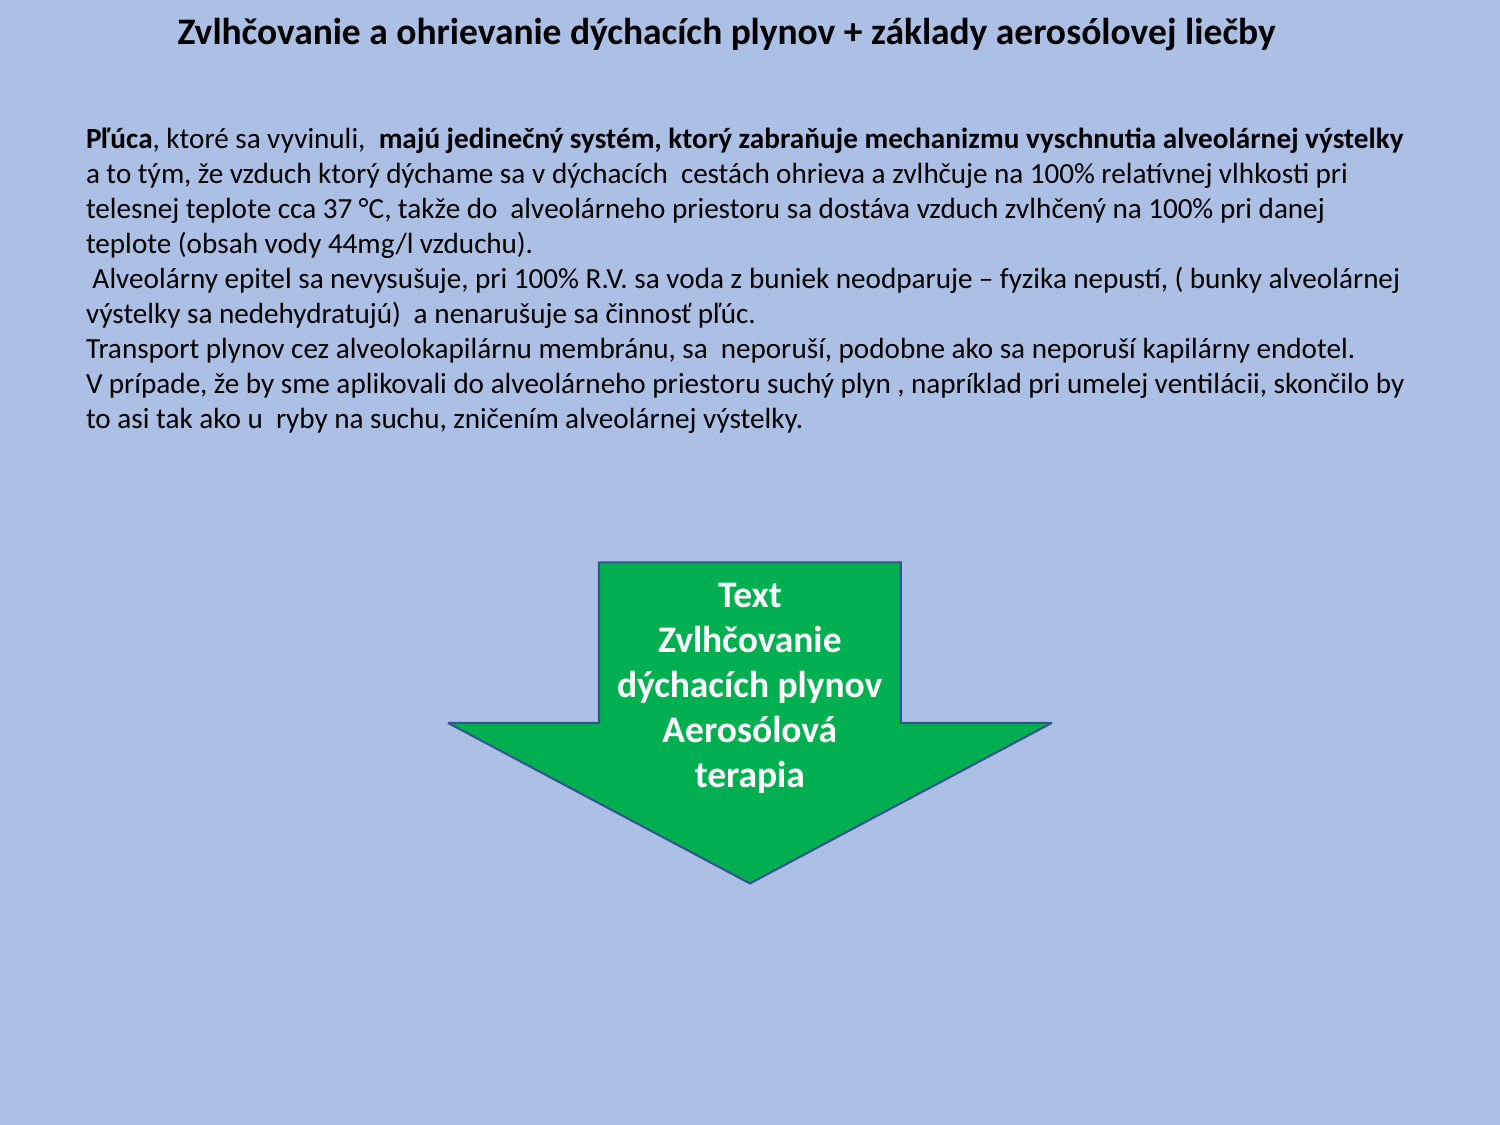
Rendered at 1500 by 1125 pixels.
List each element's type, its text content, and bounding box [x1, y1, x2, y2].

text_box Zvlhčovanie a ohrievanie dýchacích plynov + základy aerosólovej liečby [162, 0, 1293, 60]
text_box Pľúca, ktoré sa vyvinuli, majú jedinečný systém, ktorý zabraňuje mechanizmu vyschnutia alveolárnej výstelky a to tým, že vzduch ktorý dýchame sa v dýchacích cestách ohrieva a zvlhčuje na 100% relatívnej vlhkosti pri telesnej teplote cca 37 °C, takže do alveolárneho priestoru sa dostáva vzduch zvlhčený na 100% pri danej teplote (obsah vody 44mg/l vzduchu). Alveolárny epitel sa nevysušuje, pri 100% R.V. sa voda z buniek neodparuje – fyzika nepustí, ( bunky alveolárnej výstelky sa nedehydratujú) a nenarušuje sa činnosť pľúc. Transport plynov cez alveolokapilárnu membránu, sa neporuší, podobne ako sa neporuší kapilárny endotel. V prípade, že by sme aplikovali do alveolárneho priestoru suchý plyn , napríklad pri umelej ventilácii, skončilo by to asi tak ako u ryby na suchu, zničením alveolárnej výstelky. [71, 112, 1429, 477]
text_box Text Zvlhčovanie dýchacích plynov Aerosólová terapia [447, 561, 1053, 885]
